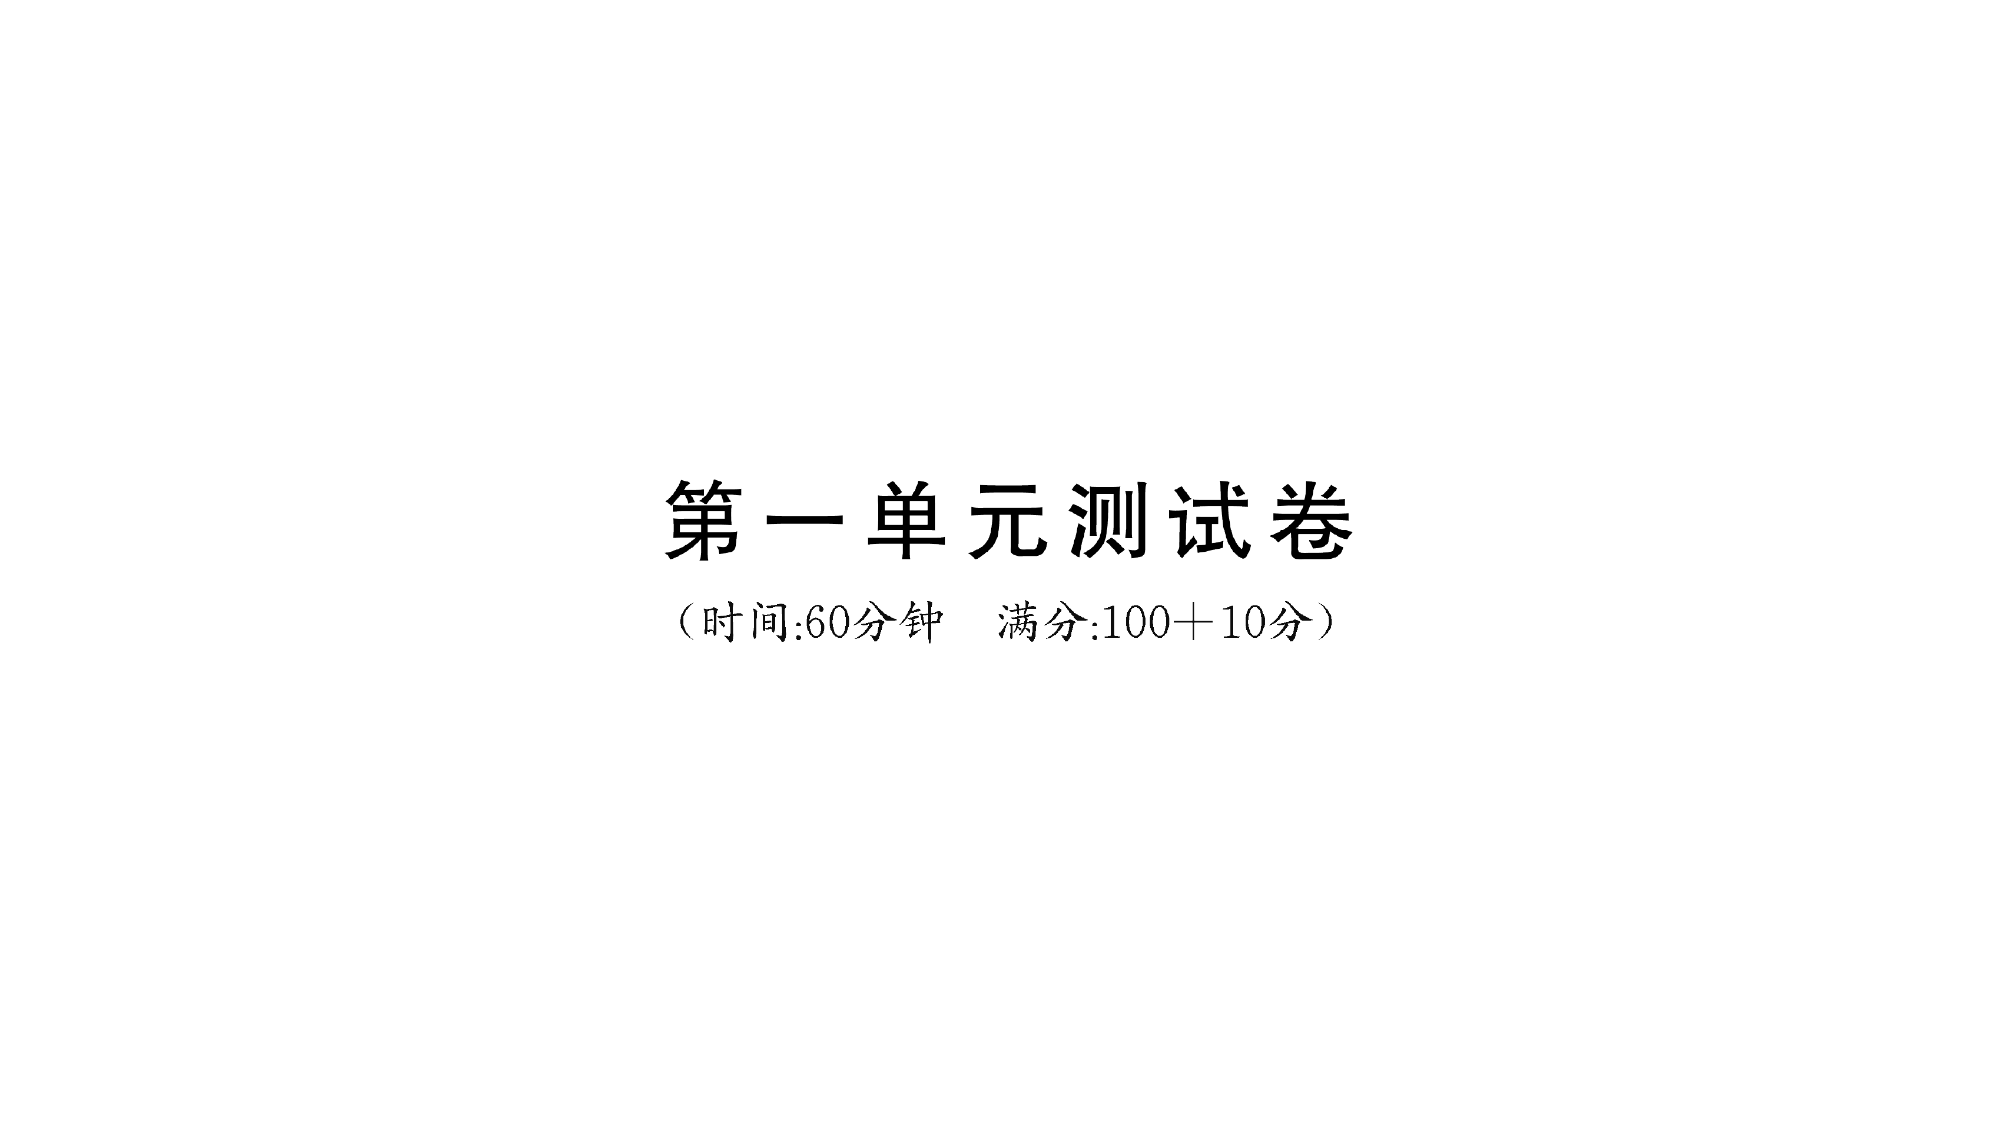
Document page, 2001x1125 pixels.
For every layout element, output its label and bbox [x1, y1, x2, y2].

picture [605, 457, 1395, 668]
